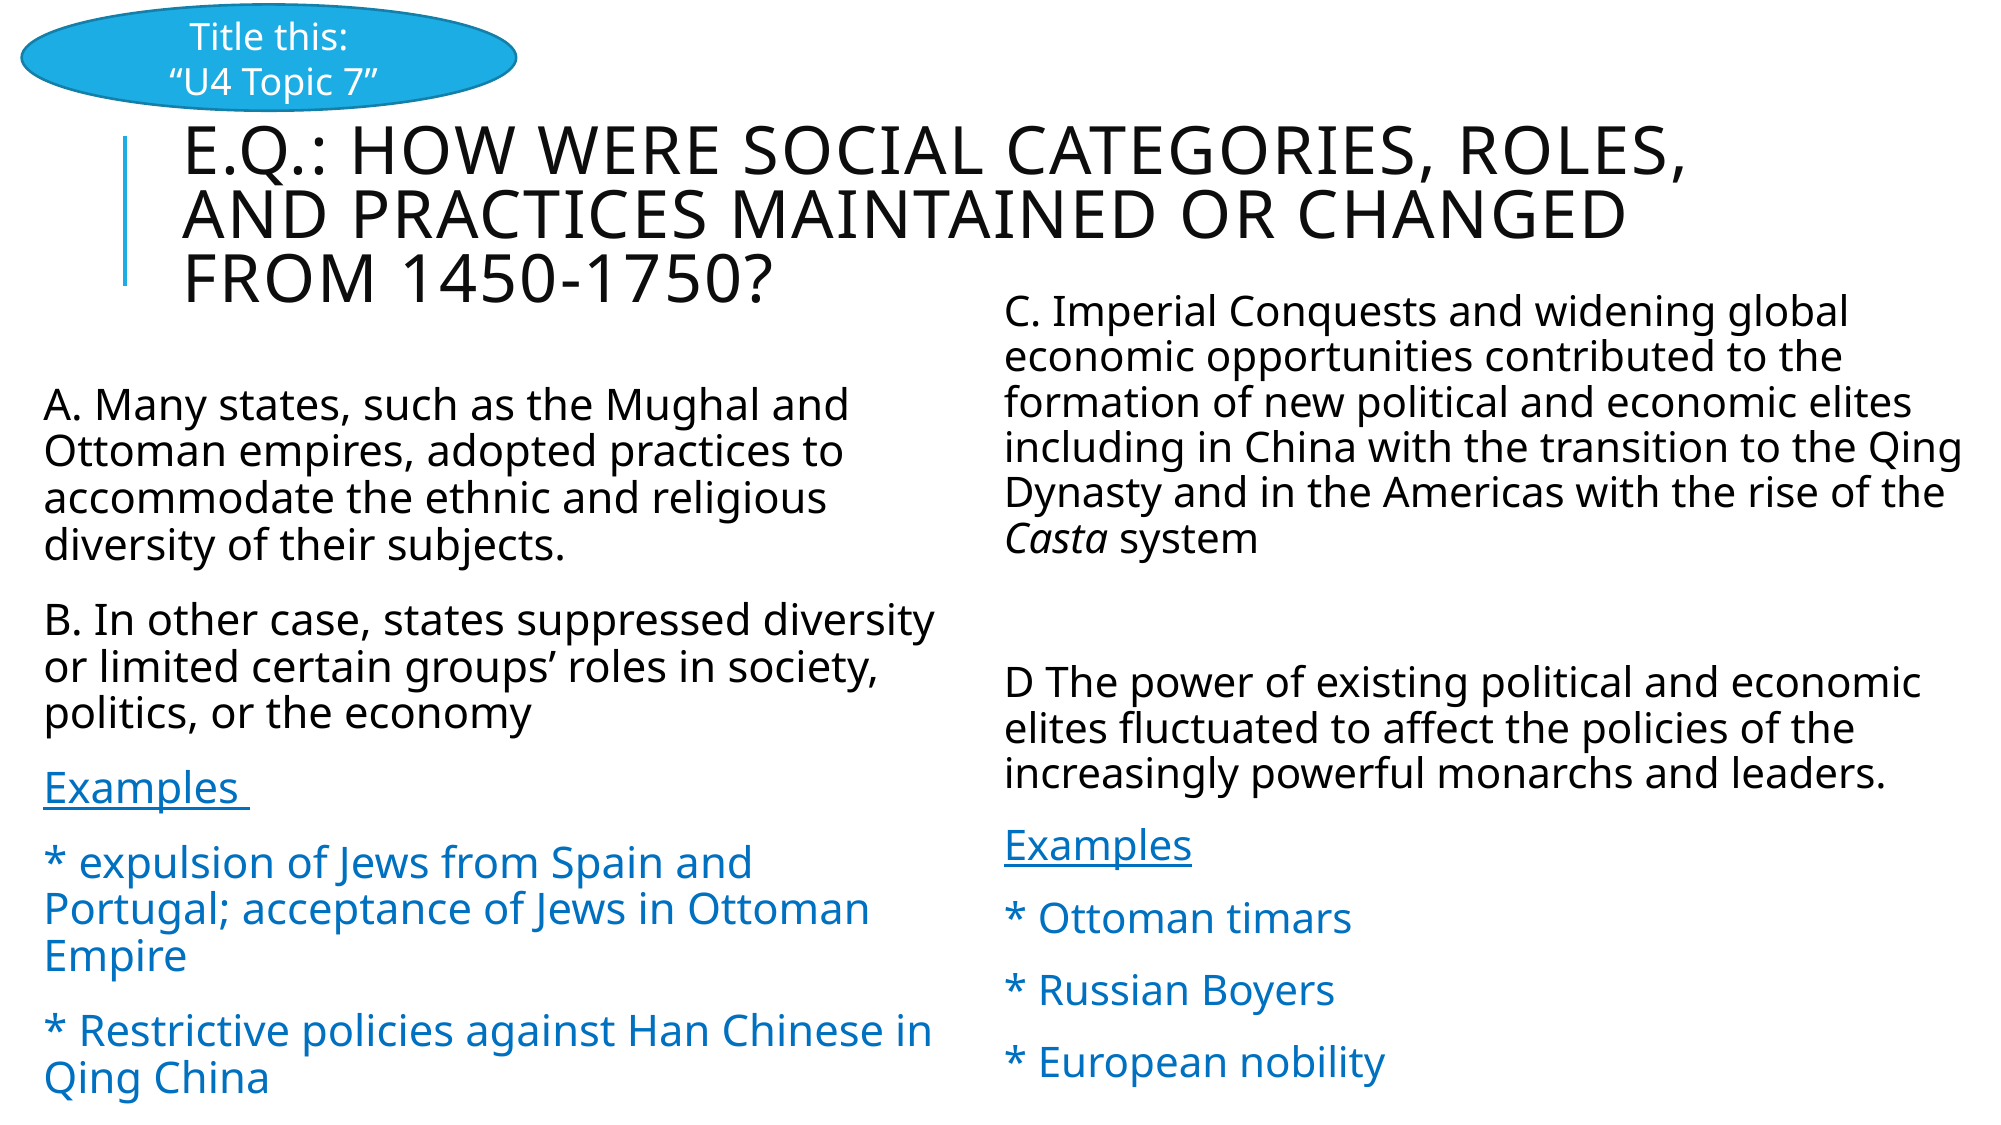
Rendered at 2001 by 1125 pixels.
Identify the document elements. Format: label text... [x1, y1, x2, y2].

text_box Title this: “U4 Topic 7” [20, 3, 518, 113]
list A. Many states, such as the Mughal and Ottoman empires, adopted practices to accommodate the ethnic and religious diversity of their subjects. B. In other case, states suppressed diversity or limited certain groups’ roles in society, politics, or the economy Examples * expulsion of Jews from Spain and Portugal; acceptance of Jews in Ottoman Empire * Restrictive policies against Han Chinese in Qing China [21, 375, 948, 1111]
list C. Imperial Conquests and widening global economic opportunities contributed to the formation of new political and economic elites including in China with the transition to the Qing Dynasty and in the Americas with the rise of the Casta system D The power of existing political and economic elites fluctuated to affect the policies of the increasingly powerful monarchs and leaders. Examples * Ottoman timars * Russian Boyers * European nobility [982, 282, 1990, 1095]
title E.Q.: How were social categories, roles, and practices maintained or changed from 1450-1750? [168, 96, 1763, 342]
